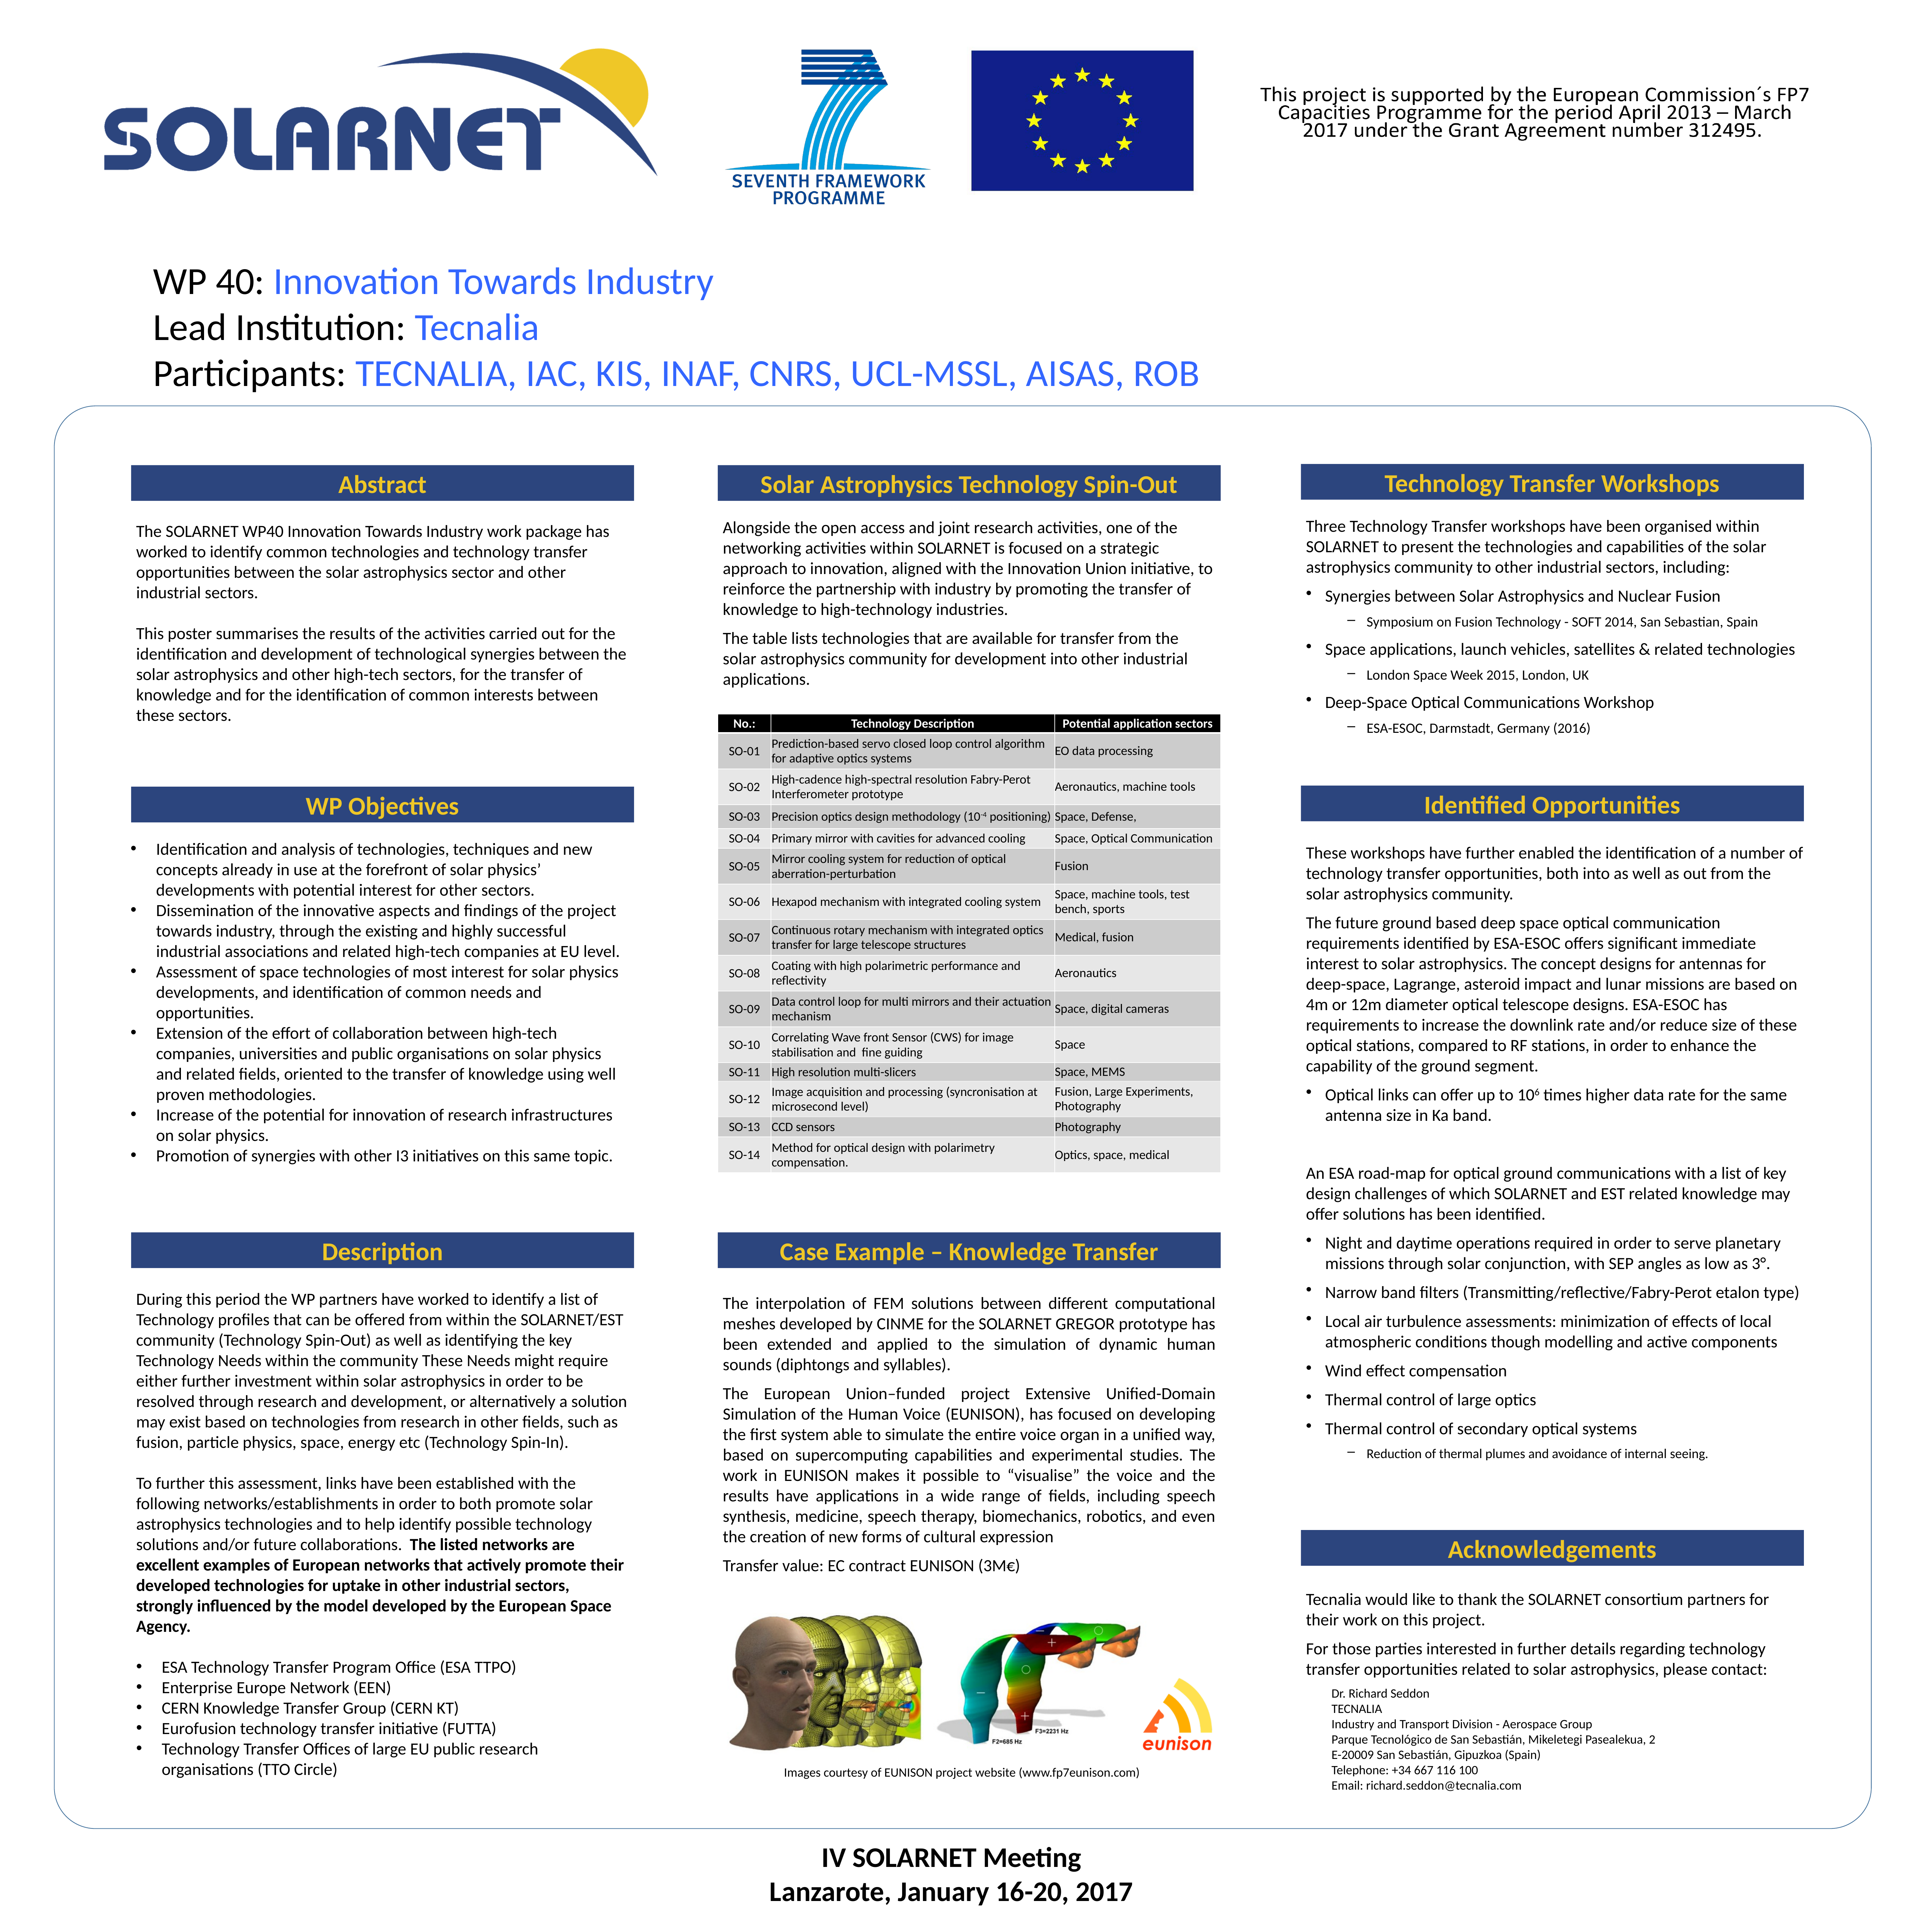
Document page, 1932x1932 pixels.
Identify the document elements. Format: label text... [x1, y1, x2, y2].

table_cell Aeronautics [1055, 956, 1220, 991]
table_cell High-cadence high-spectral resolution Fabry-Perot Interferometer prototype [771, 769, 1054, 804]
table_cell SO-11 [718, 1063, 771, 1081]
text_box Three Technology Transfer workshops have been organised within SOLARNET to present the technologies and capabilities of the solar astrophysics community to other industrial sectors, including: Synergies between Solar Astrophysics and Nuclear Fusion Symposium on Fusion Technology - SOFT 2014, San Sebastian, Spain Space applications, launch vehicles, satellites & related technologies London Space Week 2015, London, UK Deep-Space Optical Communications Workshop ESA-ESOC, Darmstadt, Germany (2016) [1301, 512, 1804, 738]
table_cell SO-12 [718, 1081, 771, 1117]
text_box Alongside the open access and joint research activities, one of the networking activities within SOLARNET is focused on a strategic approach to innovation, aligned with the Innovation Union initiative, to reinforce the partnership with industry by promoting the transfer of knowledge to high-technology industries. The table lists technologies that are available for transfer from the solar astrophysics community for development into other industrial applications. [717, 513, 1221, 691]
table_cell Precision optics design methodology (10-4 positioning) [771, 805, 1054, 828]
table_cell Photography [1055, 1117, 1220, 1137]
table_cell Fusion [1055, 849, 1220, 884]
table_header Potential application sectors [1055, 714, 1220, 732]
table_cell Aeronautics, machine tools [1055, 769, 1220, 804]
table_cell CCD sensors [771, 1117, 1054, 1137]
text_box Tecnalia would like to thank the SOLARNET consortium partners for their work on this project. For those parties interested in further details regarding technology transfer opportunities related to solar astrophysics, please contact: Dr. Richard Seddon TECNALIA Industry and Transport Division - Aerospace Group Parque Tecnológico de San Sebastián, Mikeletegi Pasealekua, 2 E-20009 San Sebastián, Gipuzkoa (Spain) Telephone: +34 667 116 100 Email: richard.seddon@tecnalia.com [1301, 1586, 1804, 1810]
table_cell SO-14 [718, 1137, 771, 1172]
table_cell Primary mirror with cavities for advanced cooling [771, 829, 1054, 848]
table_cell SO-05 [718, 849, 771, 884]
table_cell Hexapod mechanism with integrated cooling system [771, 884, 1054, 919]
text_box During this period the WP partners have worked to identify a list of Technology profiles that can be offered from within the SOLARNET/EST community (Technology Spin-Out) as well as identifying the key Technology Needs within the community These Needs might require either further investment within solar astrophysics in order to be resolved through research and development, or alternatively a solution may exist based on technologies from research in other fields, such as fusion, particle physics, space, energy etc (Technology Spin-In). To further this assessment, links have been established with the following networks/establishments in order to both promote solar astrophysics technologies and to help identify possible technology solutions and/or future collaborations. The listed networks are excellent examples of European networks that actively promote their developed technologies for uptake in other industrial sectors, strongly influenced by the model developed by the European Space Agency. ESA Technology Transfer Program Office (ESA TTPO) Enterprise Europe Network (EEN) CERN Knowledge Transfer Group (CERN KT) Eurofusion technology transfer initiative (FUTTA) Technology Transfer Offices of large EU public research organisations (TTO Circle) [131, 1285, 634, 1802]
table_cell SO-10 [718, 1027, 771, 1062]
picture [933, 1613, 1221, 1755]
table_cell Correlating Wave front Sensor (CWS) for image stabilisation and fine guiding [771, 1027, 1054, 1062]
table_cell SO-04 [718, 829, 771, 848]
table_header No.: [718, 714, 771, 732]
text_box Images courtesy of EUNISON project website (www.fp7eunison.com) [779, 1761, 1145, 1782]
table_cell Space, machine tools, test bench, sports [1055, 884, 1220, 919]
text_box Abstract [131, 465, 634, 501]
table_header Technology Description [771, 714, 1054, 732]
table_cell SO-07 [718, 920, 771, 955]
table_cell Image acquisition and processing (syncronisation at microsecond level) [771, 1081, 1054, 1117]
table_cell Continuous rotary mechanism with integrated optics transfer for large telescope structures [771, 920, 1054, 955]
table_cell High resolution multi-slicers [771, 1063, 1054, 1081]
table_cell Space, Defense, [1055, 805, 1220, 828]
text_box WP 40: Innovation Towards Industry Lead Institution: Tecnalia Participants: TECNALIA, IAC, KIS, INAF, CNRS, UCL-MSSL, AISAS, ROB [148, 253, 1768, 397]
text_box Solar Astrophysics Technology Spin-Out [717, 465, 1221, 501]
table_cell Method for optical design with polarimetry compensation. [771, 1137, 1054, 1172]
table_cell SO-01 [718, 734, 771, 769]
text_box Identification and analysis of technologies, techniques and new concepts already in use at the forefront of solar physics’ developments with potential interest for other sectors. Dissemination of the innovative aspects and findings of the project towards industry, through the existing and highly successful industrial associations and related high-tech companies at EU level. Assessment of space technologies of most interest for solar physics developments, and identification of common needs and opportunities. Extension of the effort of collaboration between high-tech companies, universities and public organisations on solar physics and related fields, oriented to the transfer of knowledge using well proven methodologies. Increase of the potential for innovation of research infrastructures on solar physics. Promotion of synergies with other I3 initiatives on this same topic. [125, 835, 634, 1168]
text_box Description [131, 1232, 634, 1268]
text_box These workshops have further enabled the identification of a number of technology transfer opportunities, both into as well as out from the solar astrophysics community. The future ground based deep space optical communication requirements identified by ESA-ESOC offers significant immediate interest to solar astrophysics. The concept designs for antennas for deep-space, Lagrange, asteroid impact and lunar missions are based on 4m or 12m diameter optical telescope designs. ESA-ESOC has requirements to increase the downlink rate and/or reduce size of these optical stations, compared to RF stations, in order to enhance the capability of the ground segment. Optical links can offer up to 106 times higher data rate for the same antenna size in Ka band. An ESA road-map for optical ground communications with a list of key design challenges of which SOLARNET and EST related knowledge may offer solutions has been identified. Night and daytime operations required in order to serve planetary missions through solar conjunction, with SEP angles as low as 3°. Narrow band filters (Transmitting/reflective/Fabry-Perot etalon type) Local air turbulence assessments: minimization of effects of local atmospheric conditions though modelling and active components Wind effect compensation Thermal control of large optics Thermal control of secondary optical systems Reduction of thermal plumes and avoidance of internal seeing. [1301, 839, 1812, 1464]
table_cell SO-02 [718, 769, 771, 804]
table_cell Mirror cooling system for reduction of optical aberration-perturbation [771, 849, 1054, 884]
picture [719, 1613, 932, 1755]
text_box Identified Opportunities [1301, 785, 1804, 821]
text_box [717, 1232, 1221, 1584]
table_cell Medical, fusion [1055, 920, 1220, 955]
text_box IV SOLARNET Meeting Lanzarote, January 16-20, 2017 [594, 1836, 1309, 1910]
table_cell Space [1055, 1027, 1220, 1062]
table_cell Space, digital cameras [1055, 991, 1220, 1026]
text_box The SOLARNET WP40 Innovation Towards Industry work package has worked to identify common technologies and technology transfer opportunities between the solar astrophysics sector and other industrial sectors. This poster summarises the results of the activities carried out for the identification and development of technological synergies between the solar astrophysics and other high-tech sectors, for the transfer of knowledge and for the identification of common interests between these sectors. [131, 517, 634, 727]
text_box [54, 405, 1872, 1829]
table_cell SO-13 [718, 1117, 771, 1137]
table_cell SO-06 [718, 884, 771, 919]
table_cell EO data processing [1055, 734, 1220, 769]
table_cell Optics, space, medical [1055, 1137, 1220, 1172]
table_cell Fusion, Large Experiments, Photography [1055, 1081, 1220, 1117]
table_cell Data control loop for multi mirrors and their actuation mechanism [771, 991, 1054, 1026]
text_box WP Objectives [131, 787, 634, 822]
table_cell Space, Optical Communication [1055, 829, 1220, 848]
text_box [102, 47, 1828, 207]
text_box Technology Transfer Workshops [1301, 464, 1804, 500]
table_cell Coating with high polarimetric performance and reflectivity [771, 956, 1054, 991]
text_box Acknowledgements [1301, 1530, 1804, 1566]
table_cell SO-08 [718, 956, 771, 991]
table_cell Prediction-based servo closed loop control algorithm for adaptive optics systems [771, 734, 1054, 769]
table_cell SO-03 [718, 805, 771, 828]
table_cell SO-09 [718, 991, 771, 1026]
table_cell Space, MEMS [1055, 1063, 1220, 1081]
